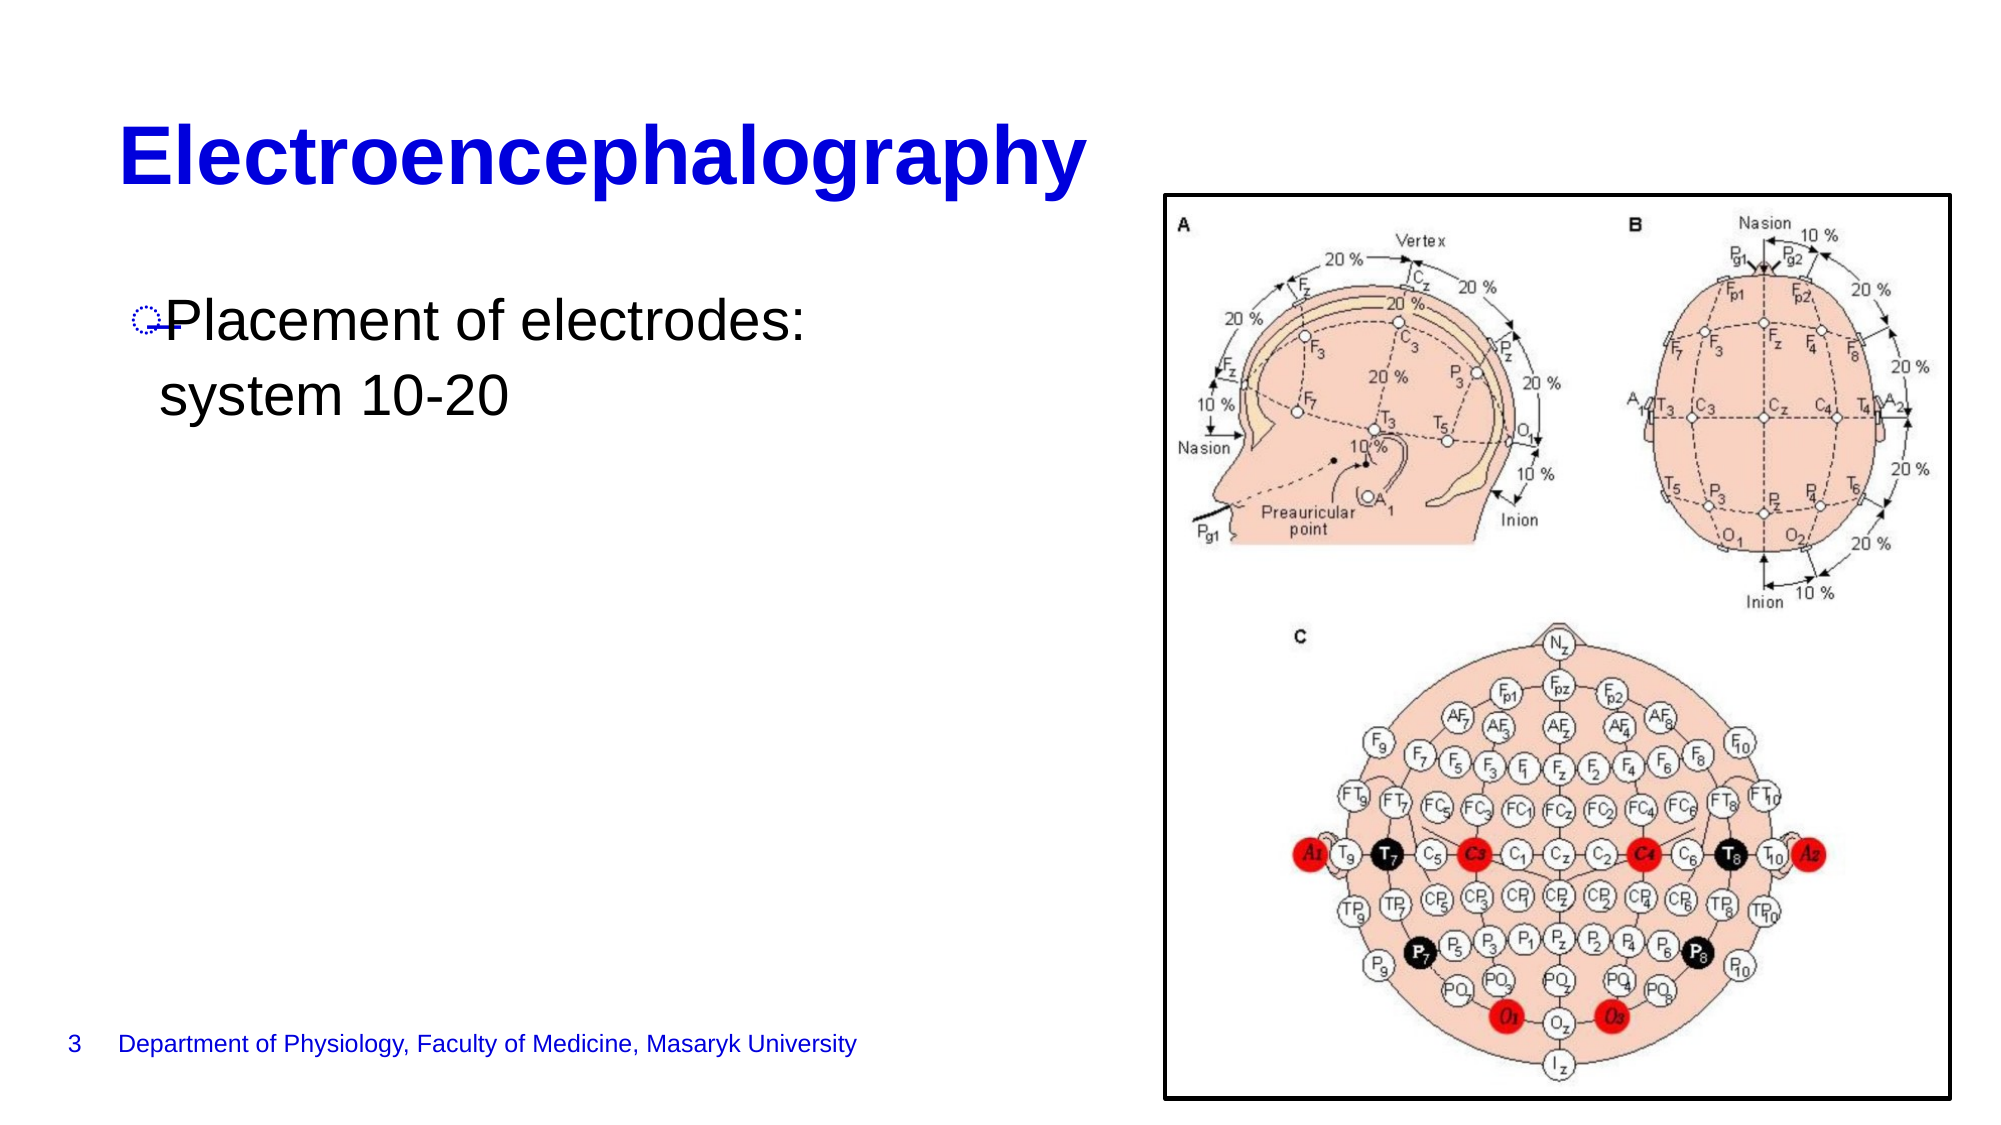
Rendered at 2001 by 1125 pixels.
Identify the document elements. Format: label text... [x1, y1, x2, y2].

slide_number 3 [67, 1021, 110, 1063]
title Electroencephalography [118, 118, 1883, 193]
list Placement of electrodes: system 10-20 [118, 277, 815, 957]
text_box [1161, 191, 1954, 1102]
footer Department of Physiology, Faculty of Medicine, Masaryk University [118, 1021, 1156, 1063]
